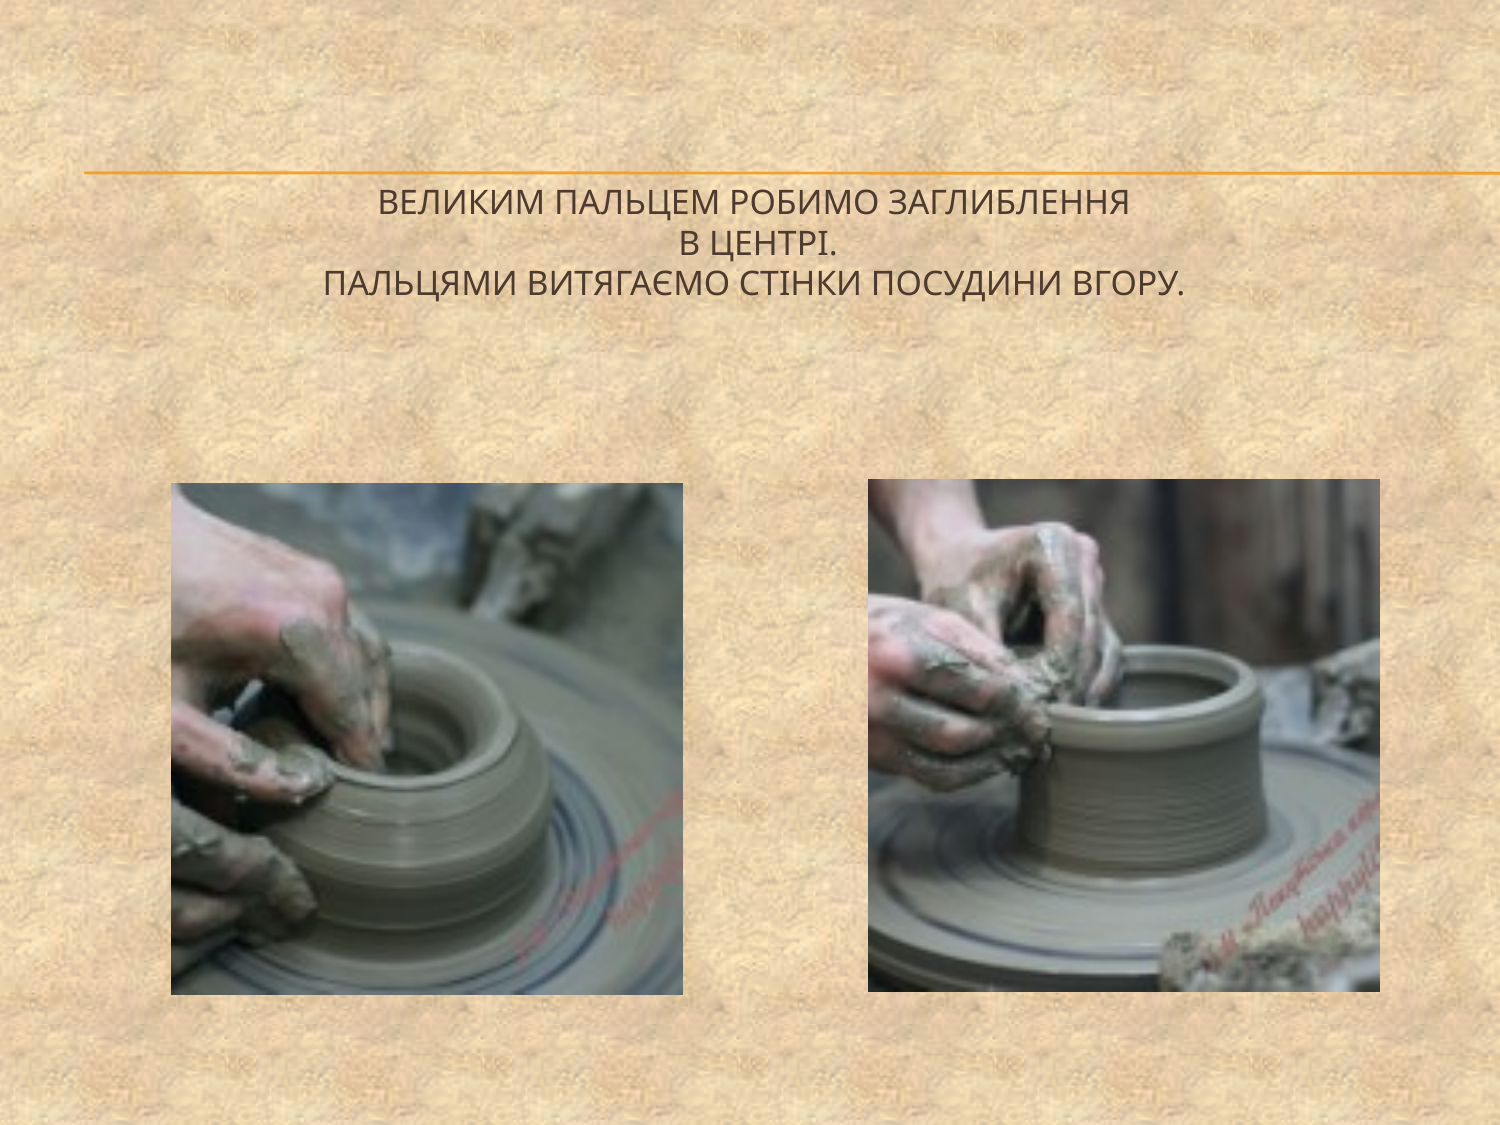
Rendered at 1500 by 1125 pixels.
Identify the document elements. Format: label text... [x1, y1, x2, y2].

picture [0, 0, 1500, 1125]
title великим пальцем робимо заглиблення в центрі. Пальцями витягаємо стінки посудини вгору. [41, 172, 1467, 311]
